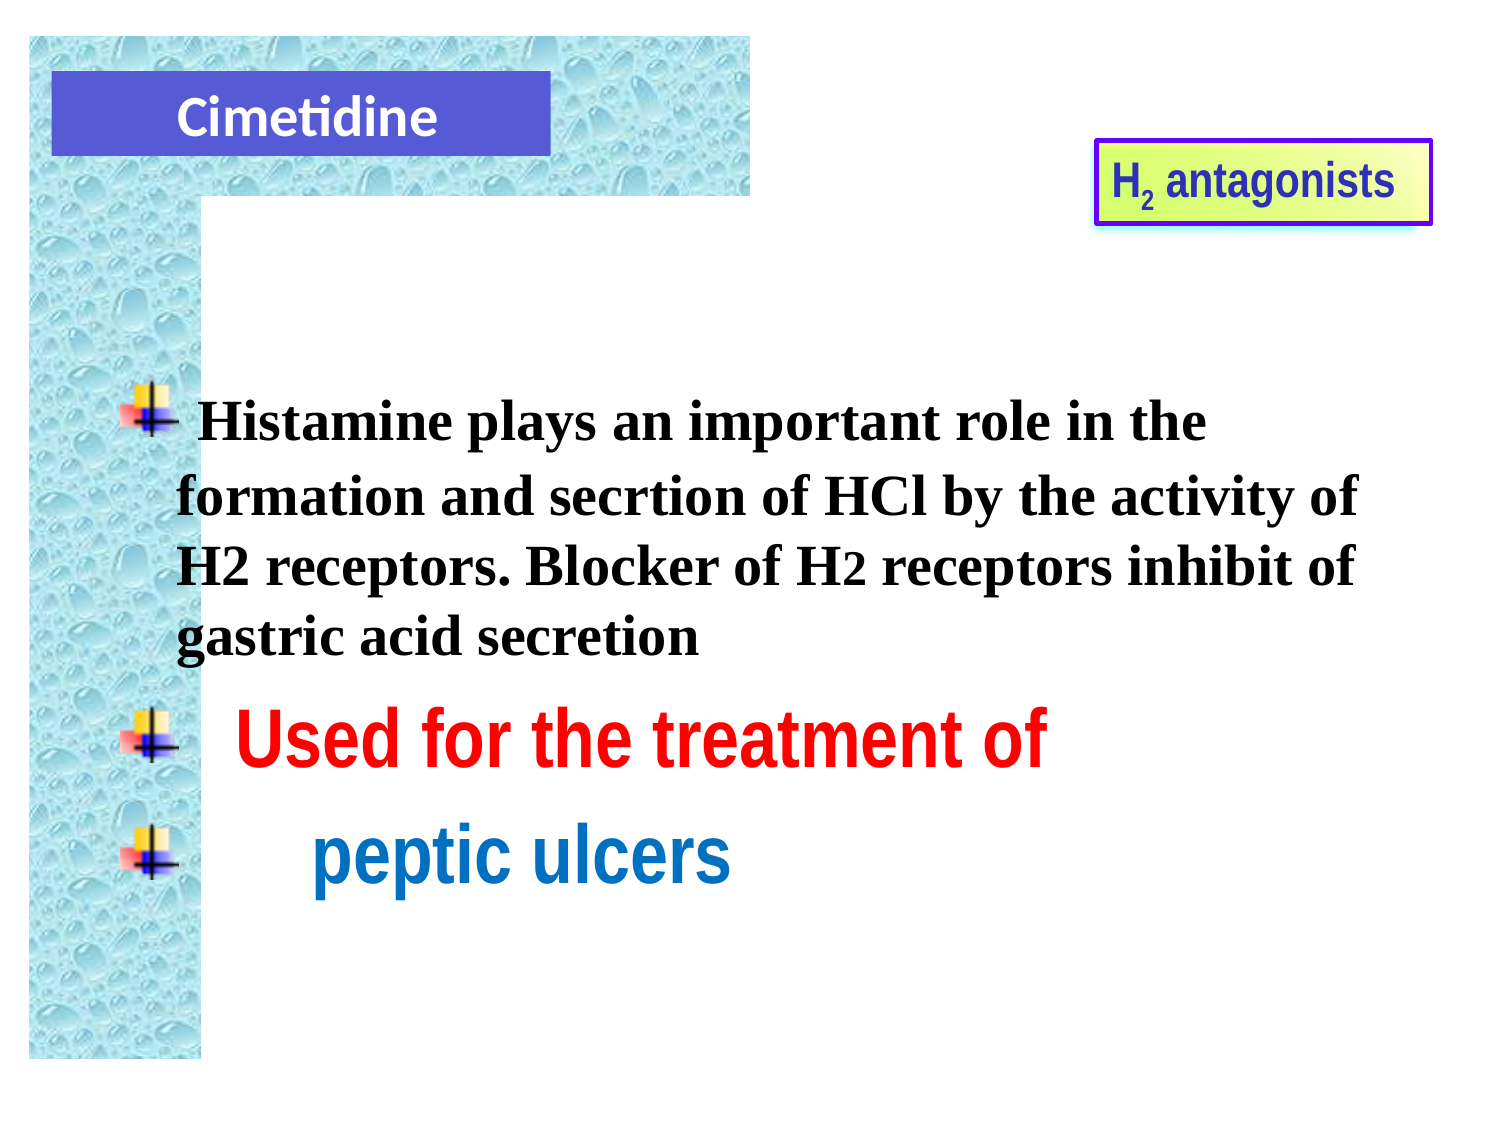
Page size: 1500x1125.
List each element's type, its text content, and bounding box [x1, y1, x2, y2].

text_box H2 antagonists [1096, 140, 1432, 224]
text_box Histamine plays an important role in the formation and secrtion of HCl by the activity of H2 receptors. Blocker of H2 receptors inhibit of gastric acid secretion Used for the treatment of peptic ulcers [754, 349, 1442, 908]
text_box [29, 35, 751, 1059]
